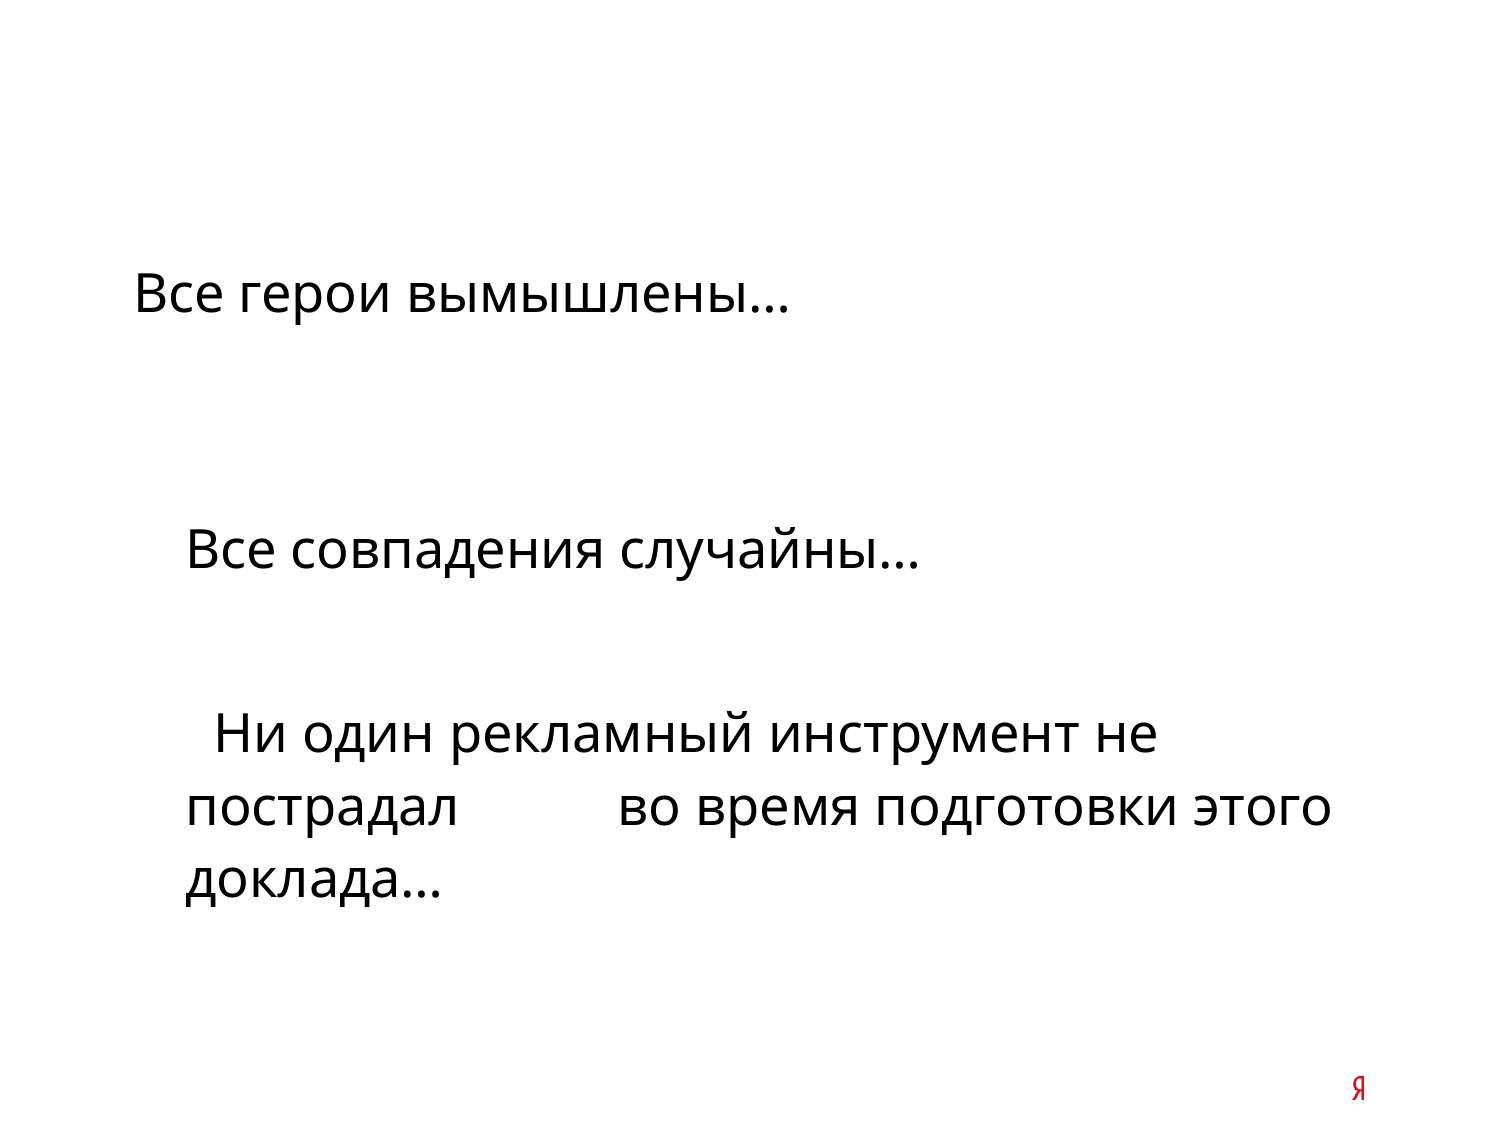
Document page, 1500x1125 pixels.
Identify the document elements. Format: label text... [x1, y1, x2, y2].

list Все герои вымышлены… Все совпадения случайны… Ни один рекламный инструмент не пострадал во время подготовки этого доклада… [133, 235, 1407, 909]
picture [1352, 1076, 1364, 1100]
